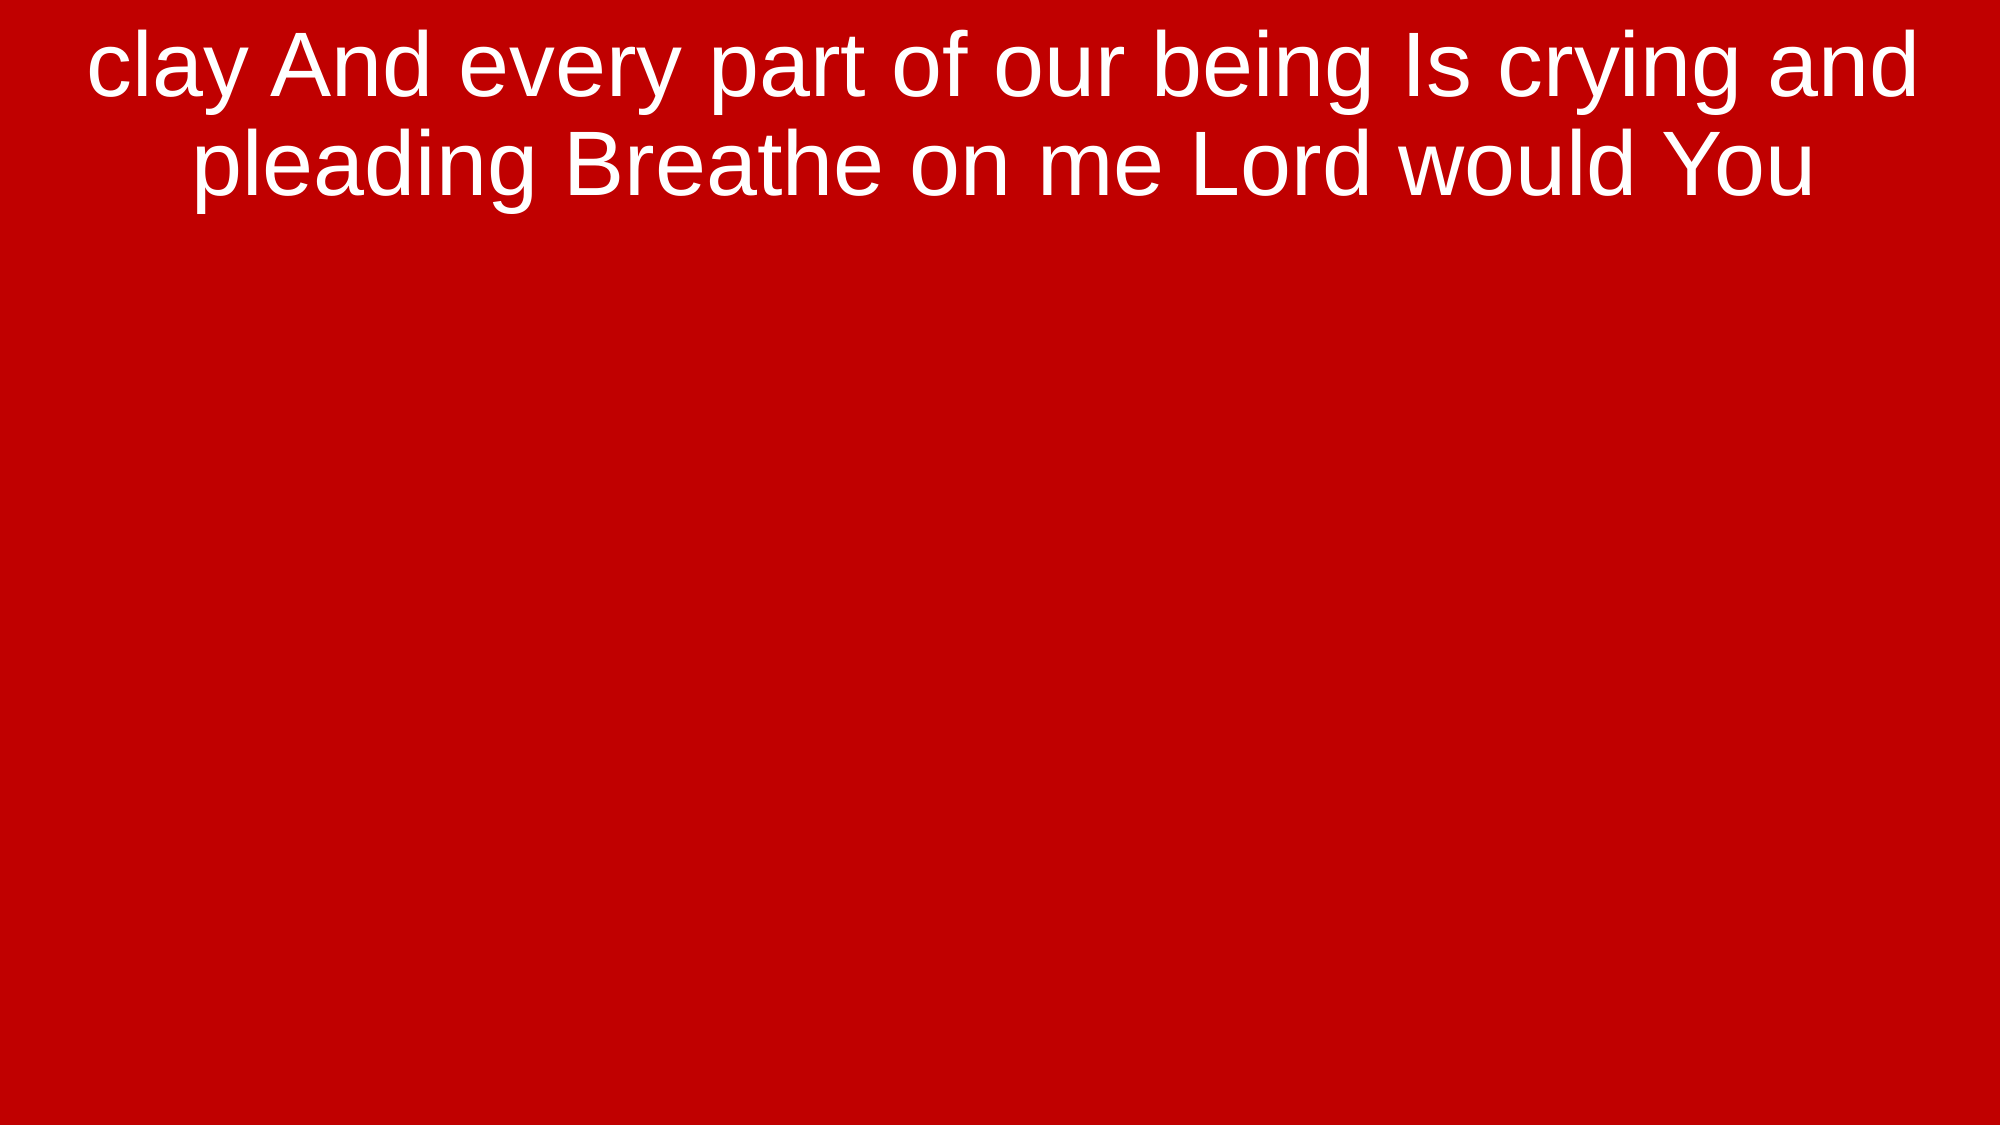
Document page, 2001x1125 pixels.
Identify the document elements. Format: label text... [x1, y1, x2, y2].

list clay And every part of our being Is crying and pleading Breathe on me Lord would You [10, 9, 2000, 784]
